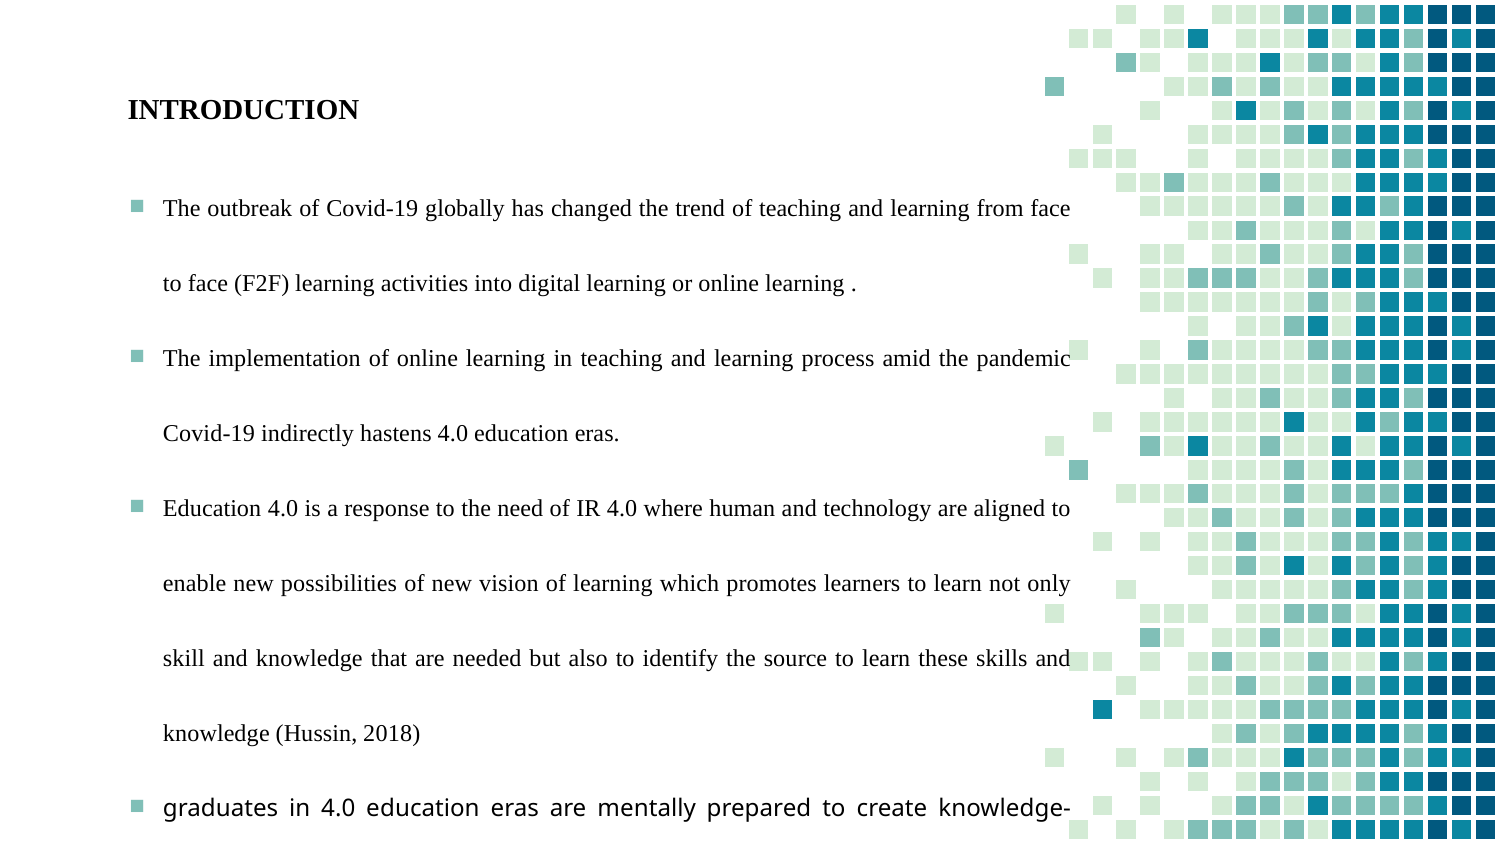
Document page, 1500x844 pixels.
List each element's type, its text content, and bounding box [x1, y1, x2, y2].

subtitle The outbreak of Covid-19 globally has changed the trend of teaching and learning from face to face (F2F) learning activities into digital learning or online learning . The implementation of online learning in teaching and learning process amid the pandemic Covid-19 indirectly hastens 4.0 education eras. Education 4.0 is a response to the need of IR 4.0 where human and technology are aligned to enable new possibilities of new vision of learning which promotes learners to learn not only skill and knowledge that are needed but also to identify the source to learn these skills and knowledge (Hussin, 2018) graduates in 4.0 education eras are mentally prepared to create knowledge-based and character-based jobs by having new expertise, adapt, manage, and utilize IR 4.0 by becoming critical thinkers, problem solvers, innovators, communicators and providing value-based leadership (Heriyanto et.al, 2019:328). [112, 146, 1088, 844]
title INTRODUCTION [112, 46, 977, 146]
